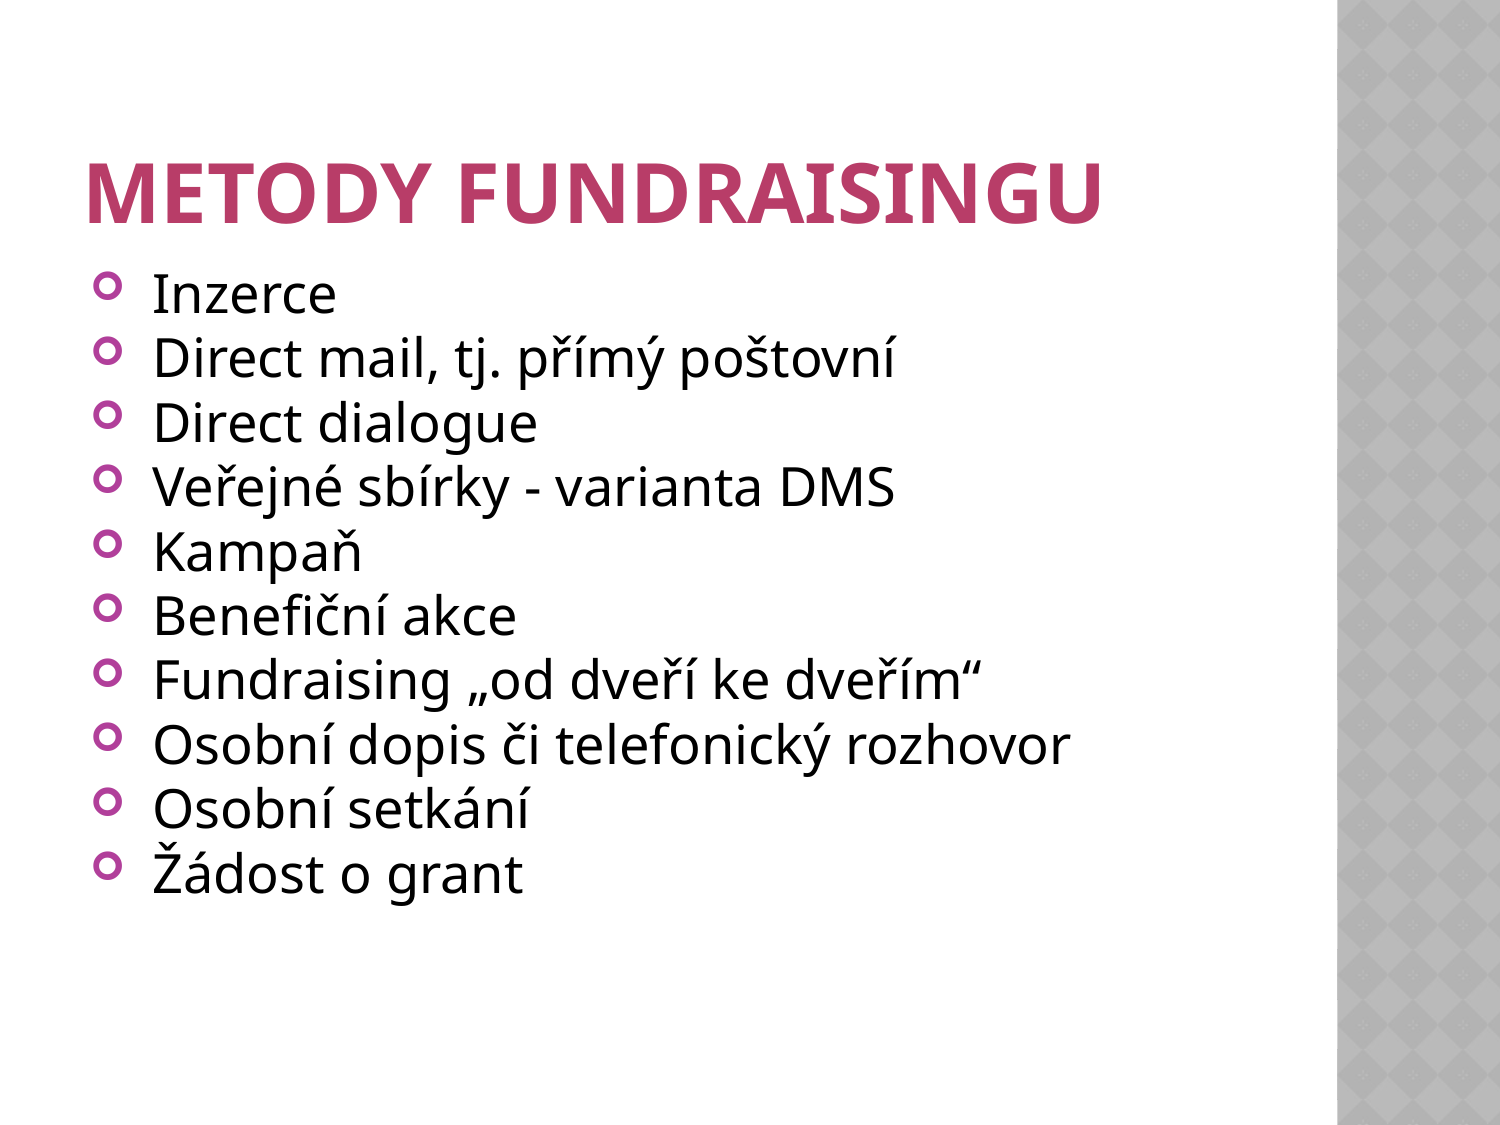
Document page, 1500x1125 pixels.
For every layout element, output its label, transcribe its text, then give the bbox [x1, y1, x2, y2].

title Metody fundraisingu [75, 52, 1263, 240]
list Inzerce Direct mail, tj. přímý poštovní Direct dialogue Veřejné sbírky - varianta DMS Kampaň Benefiční akce Fundraising „od dveří ke dveřím“ Osobní dopis či telefonický rozhovor Osobní setkání Žádost o grant [75, 264, 1263, 1060]
